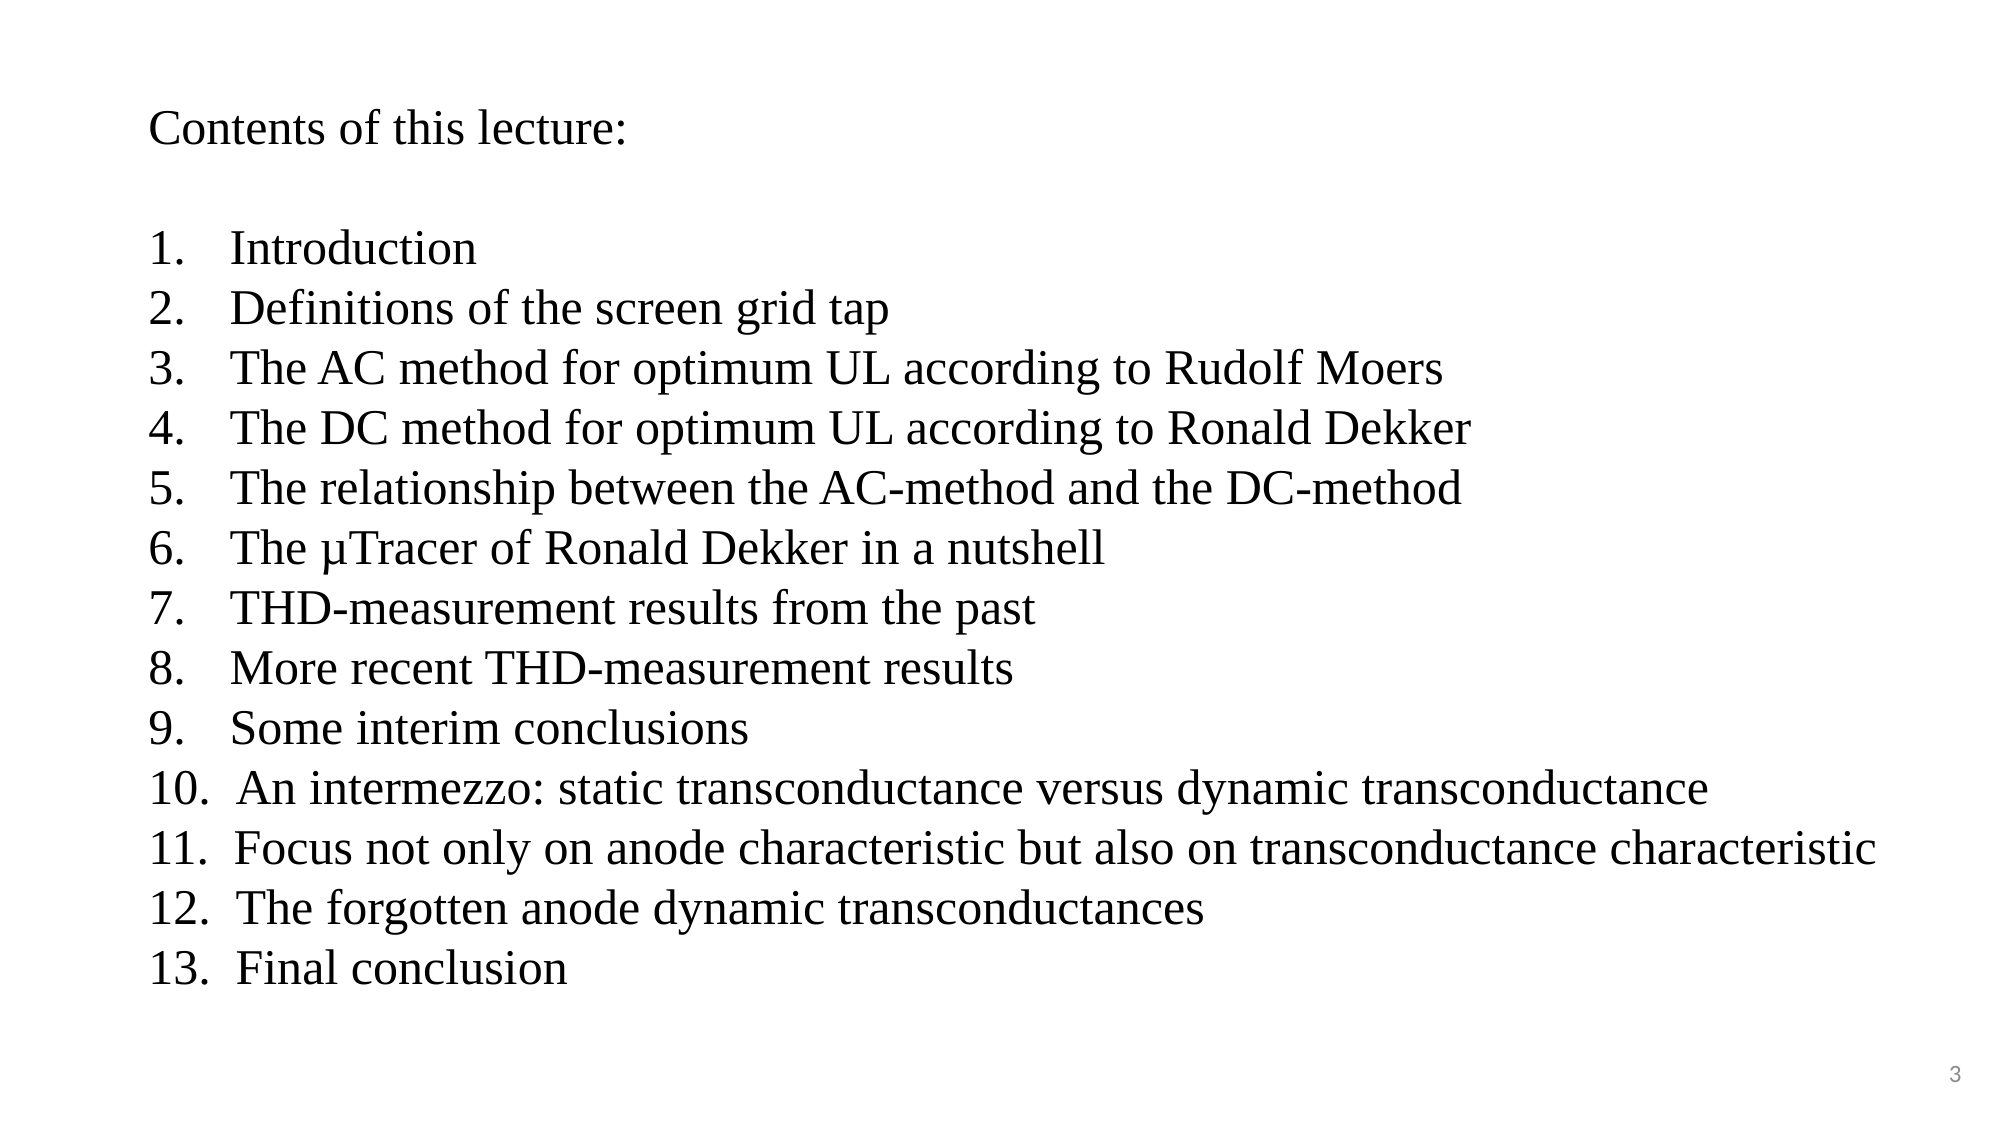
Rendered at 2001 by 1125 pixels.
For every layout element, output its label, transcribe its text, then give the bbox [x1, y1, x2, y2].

slide_number 3 [1933, 1042, 1974, 1103]
text_box Contents of this lecture: Introduction Definitions of the screen grid tap The AC method for optimum UL according to Rudolf Moers The DC method for optimum UL according to Ronald Dekker The relationship between the AC-method and the DC-method The µTracer of Ronald Dekker in a nutshell THD-measurement results from the past More recent THD-measurement results Some interim conclusions An intermezzo: static transconductance versus dynamic transconductance Focus not only on anode characteristic but also on transconductance characteristic The forgotten anode dynamic transconductances Final conclusion [133, 87, 1934, 1002]
